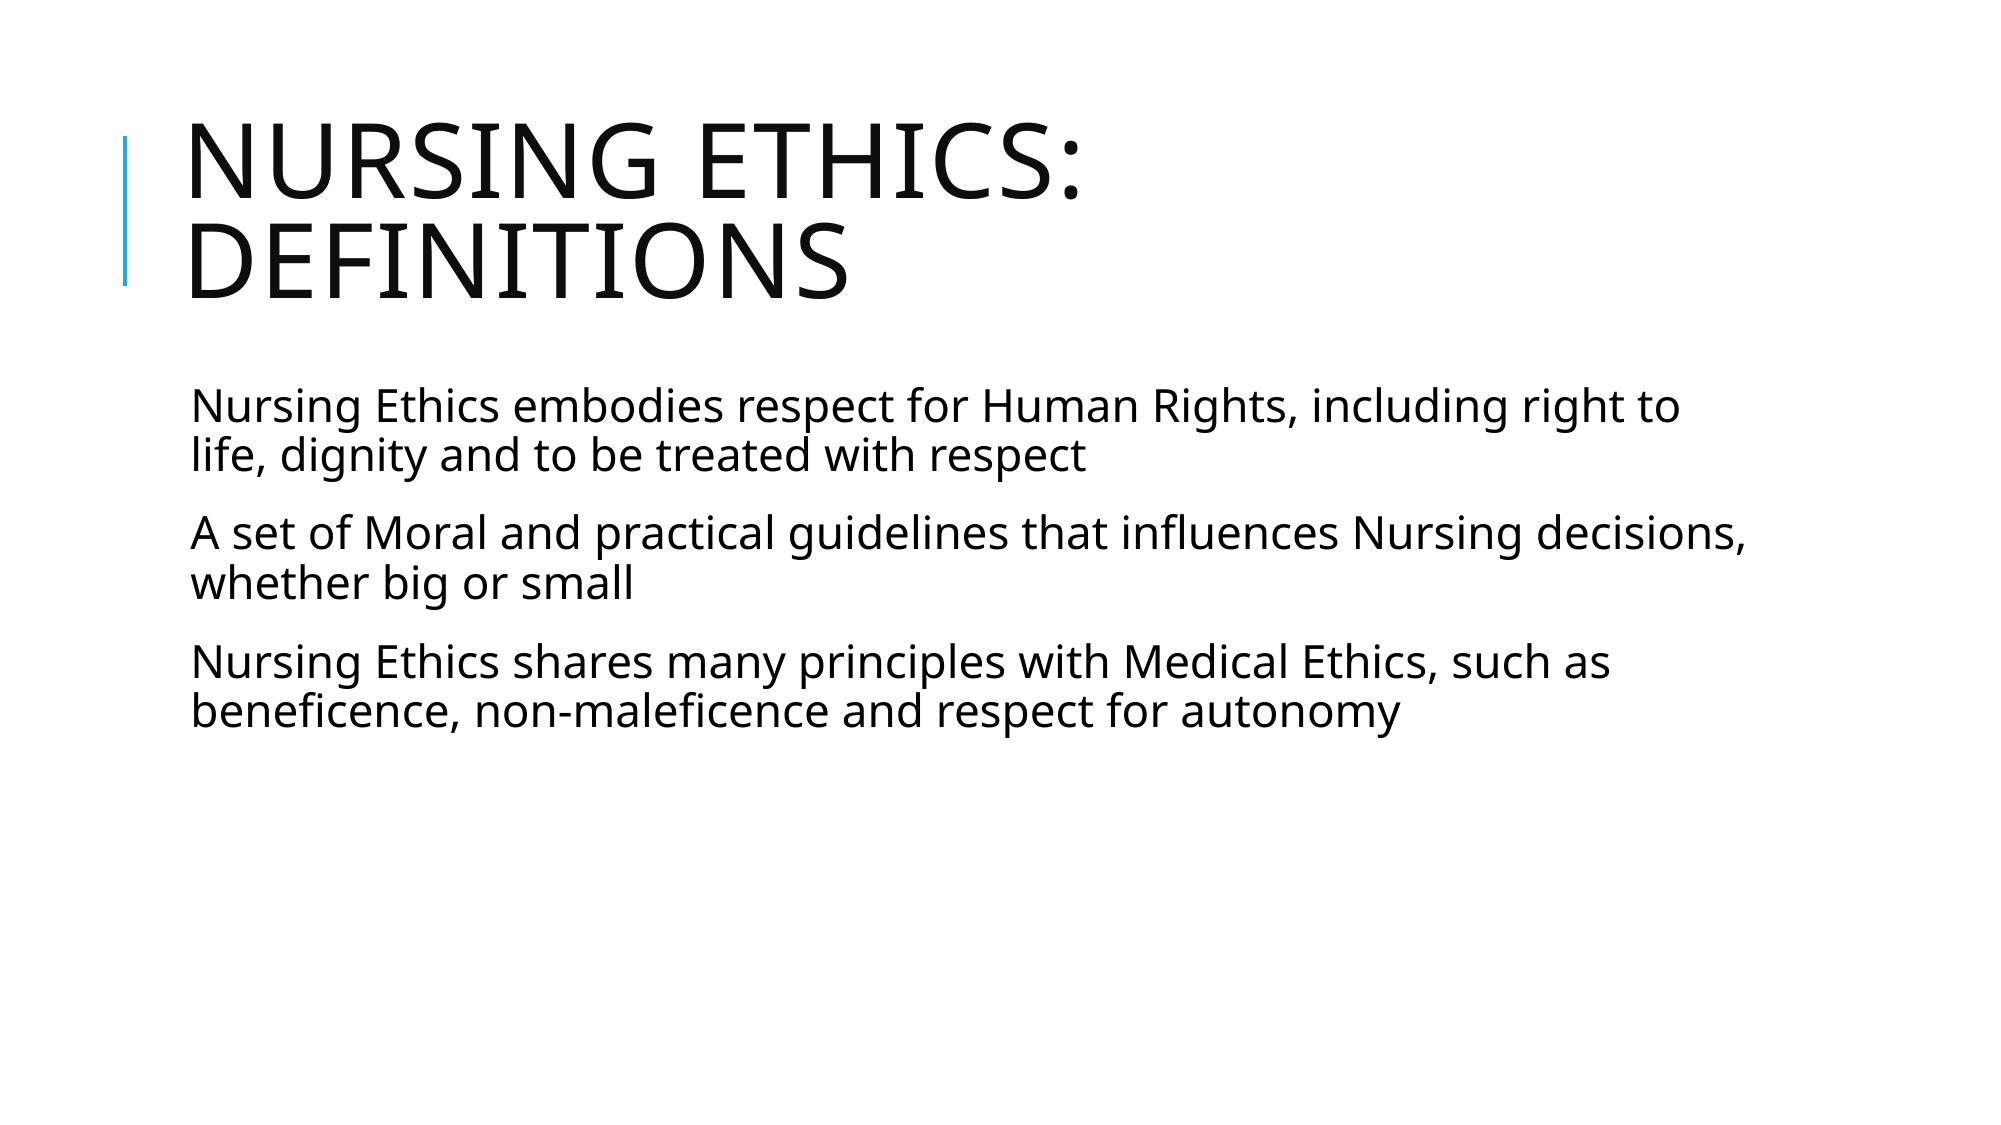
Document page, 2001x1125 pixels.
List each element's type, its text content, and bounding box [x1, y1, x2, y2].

list Nursing Ethics embodies respect for Human Rights, including right to life, dignity and to be treated with respect A set of Moral and practical guidelines that influences Nursing decisions, whether big or small Nursing Ethics shares many principles with Medical Ethics, such as beneficence, non-maleficence and respect for autonomy [168, 375, 1763, 1035]
title NURSING ETHICS: Definitions [168, 96, 1763, 342]
